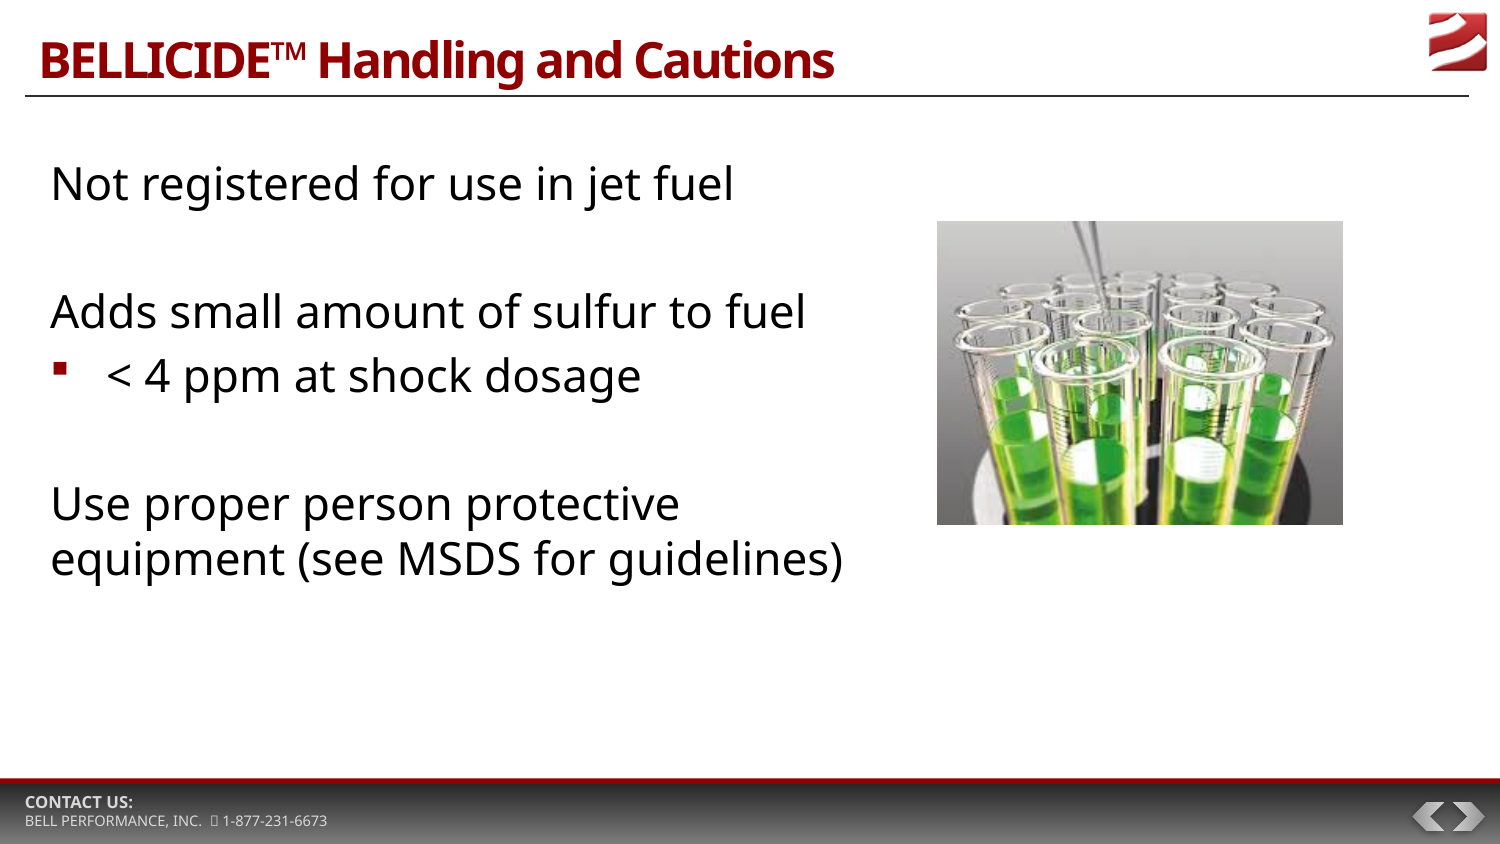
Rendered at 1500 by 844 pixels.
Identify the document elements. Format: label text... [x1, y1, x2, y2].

text_box Not registered for use in jet fuel Adds small amount of sulfur to fuel < 4 ppm at shock dosage Use proper person protective equipment (see MSDS for guidelines) [49, 146, 888, 724]
title BELLICIDE™ Handling and Cautions [23, 18, 1469, 95]
picture [1427, 9, 1488, 72]
picture [937, 221, 1343, 526]
